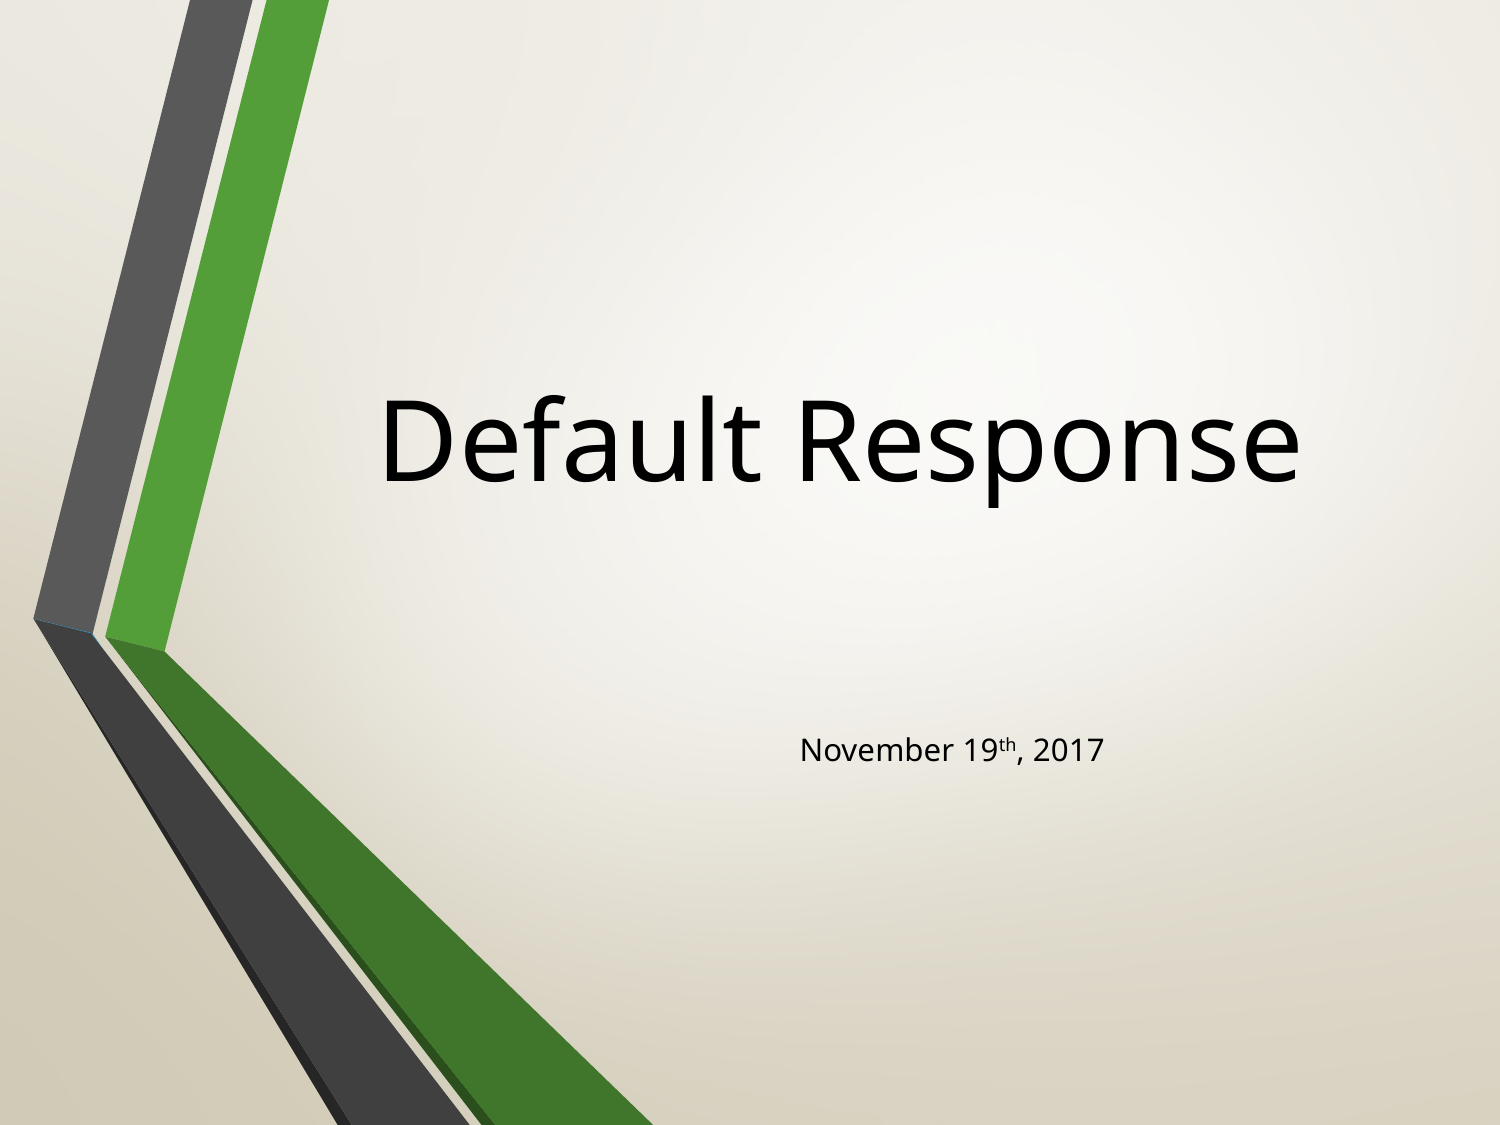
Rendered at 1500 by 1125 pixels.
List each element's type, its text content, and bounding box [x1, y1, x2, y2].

title Default Response [285, 149, 1425, 723]
subtitle November 19th, 2017 [479, 722, 1425, 947]
